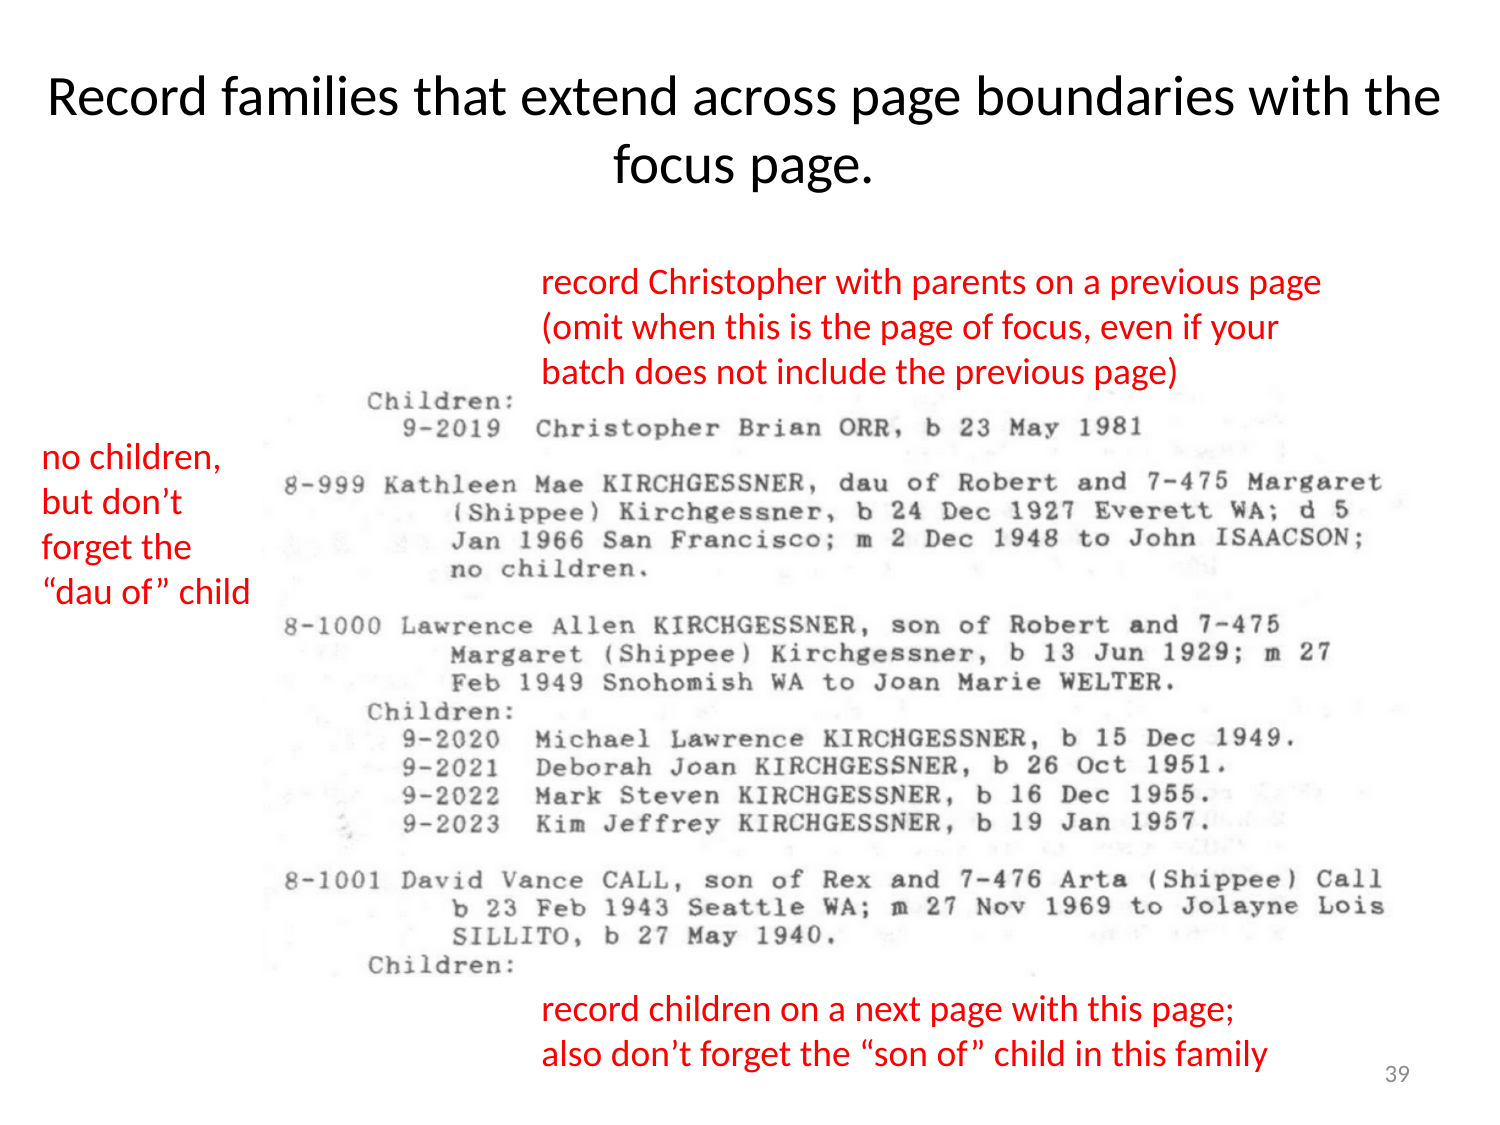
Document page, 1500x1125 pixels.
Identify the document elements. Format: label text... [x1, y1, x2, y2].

picture [262, 376, 1417, 978]
text_box record children on a next page with this page; also don’t forget the “son of” child in this family [526, 986, 1288, 1082]
text_box no children, but don’t forget the “dau of” child [26, 424, 257, 620]
text_box record Christopher with parents on a previous page (omit when this is the page of focus, even if your batch does not include the previous page) [526, 249, 1375, 375]
slide_number 39 [1074, 1042, 1425, 1103]
title Record families that extend across page boundaries with the focus page. [26, 50, 1463, 238]
